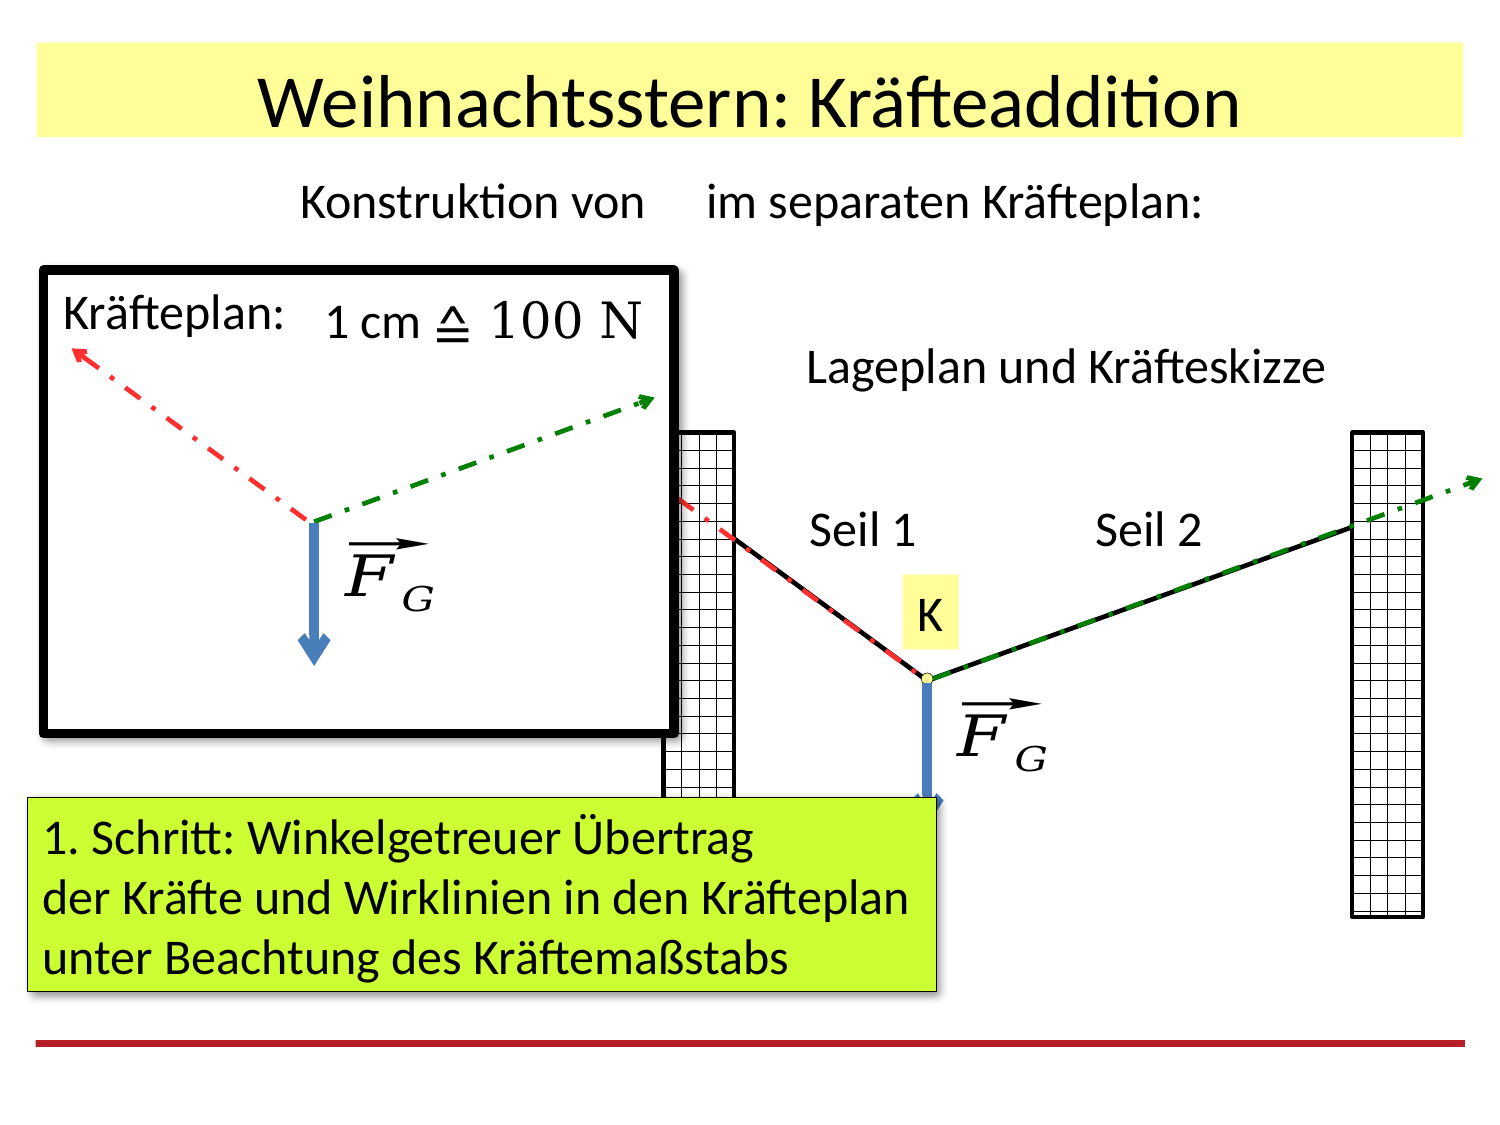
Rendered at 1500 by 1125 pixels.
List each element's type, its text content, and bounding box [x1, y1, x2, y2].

text_box 1 cm ≙ 100 N [309, 280, 670, 356]
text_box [71, 348, 655, 524]
text_box Kräfteplan: [49, 272, 301, 348]
text_box [41, 268, 676, 736]
text_box 1. Schritt: Winkelgetreuer Übertrag der Kräfte und Wirklinien in den Kräfteplan unter Beachtung des Kräftemaßstabs [27, 797, 937, 992]
text_box [661, 689, 736, 794]
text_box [541, 398, 1483, 681]
title Weihnachtsstern: Kräfteaddition [75, 45, 1425, 233]
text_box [313, 522, 437, 667]
text_box [1350, 689, 1425, 919]
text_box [926, 689, 1050, 827]
text_box Lageplan und Kräfteskizze [791, 326, 1342, 397]
